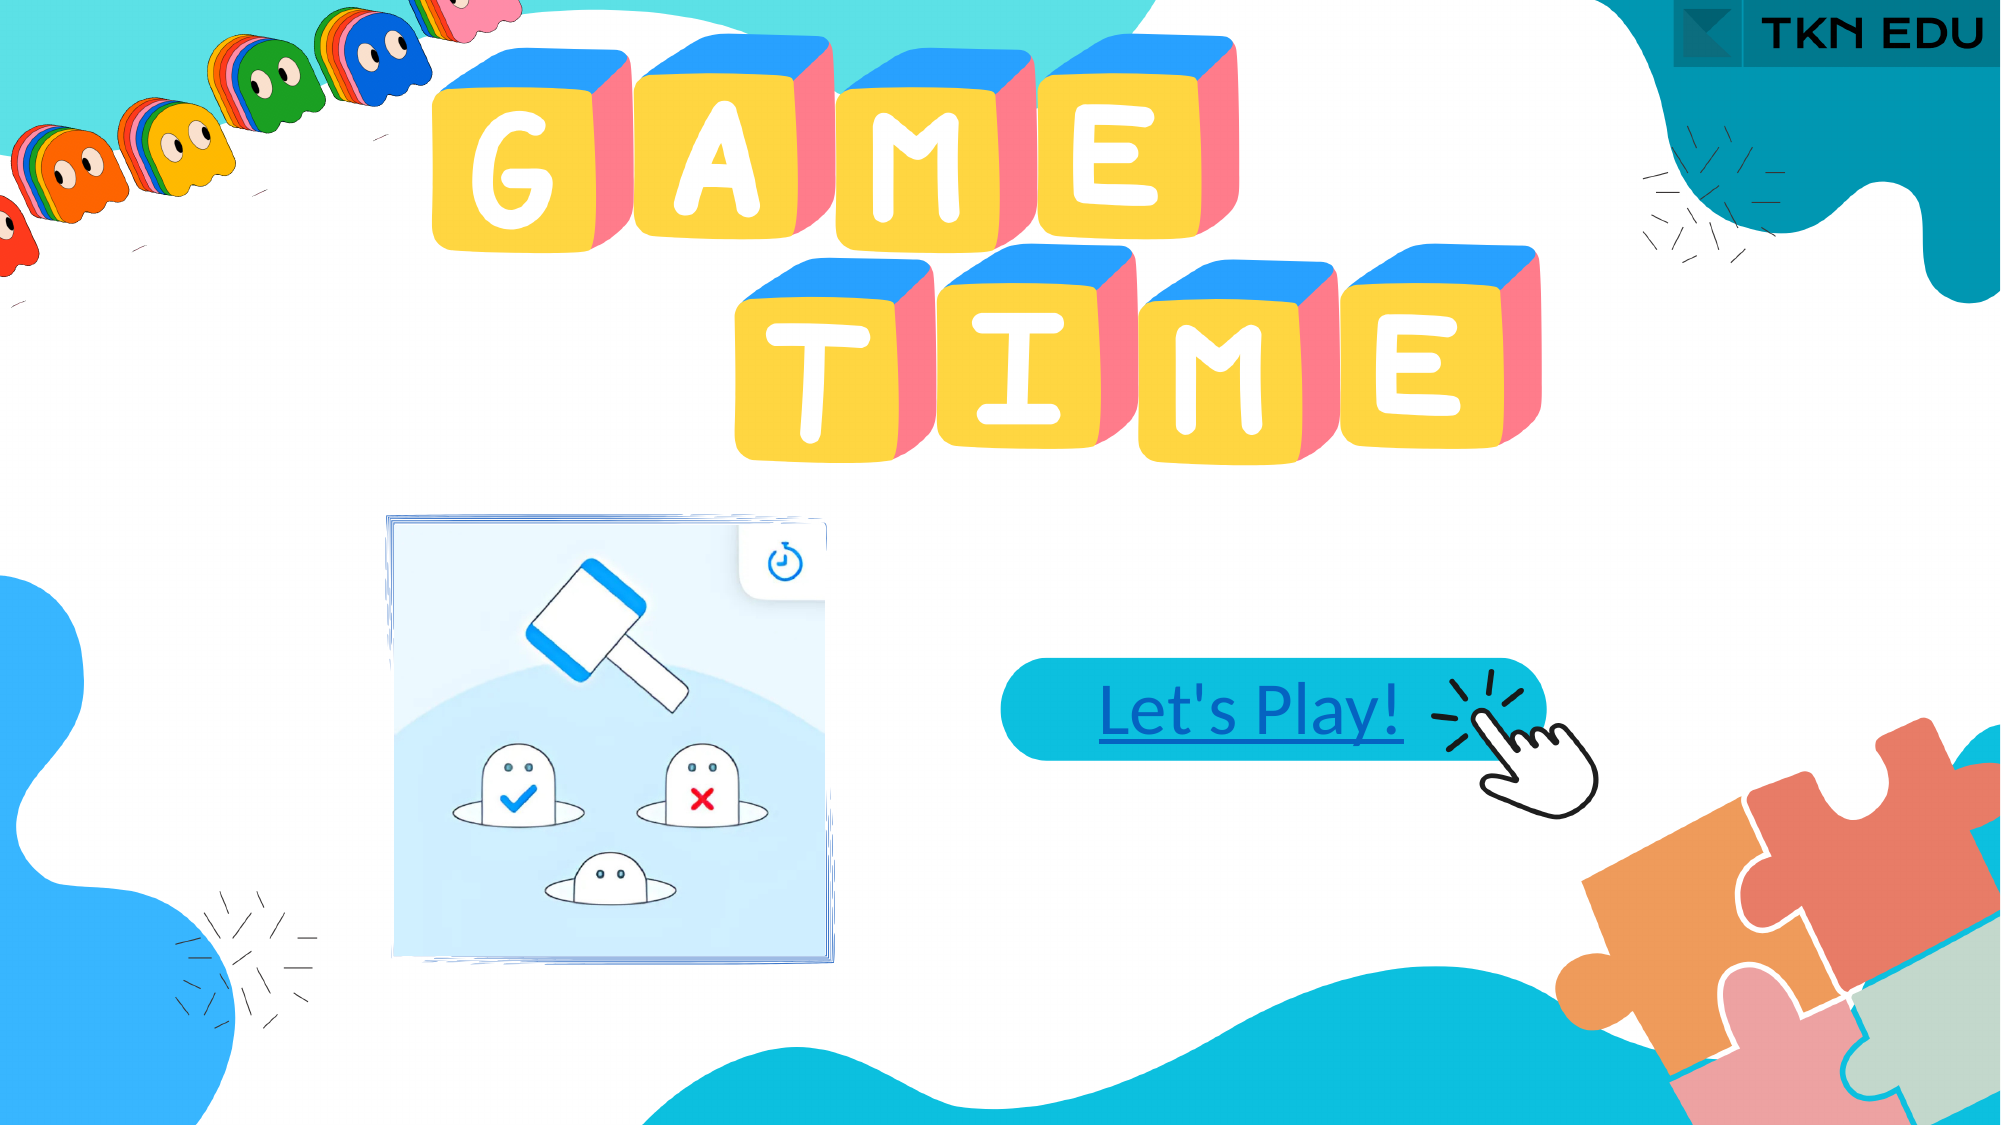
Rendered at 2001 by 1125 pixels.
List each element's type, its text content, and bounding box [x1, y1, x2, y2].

picture [0, 0, 2001, 1125]
text_box Let's Play! [979, 659, 1523, 761]
